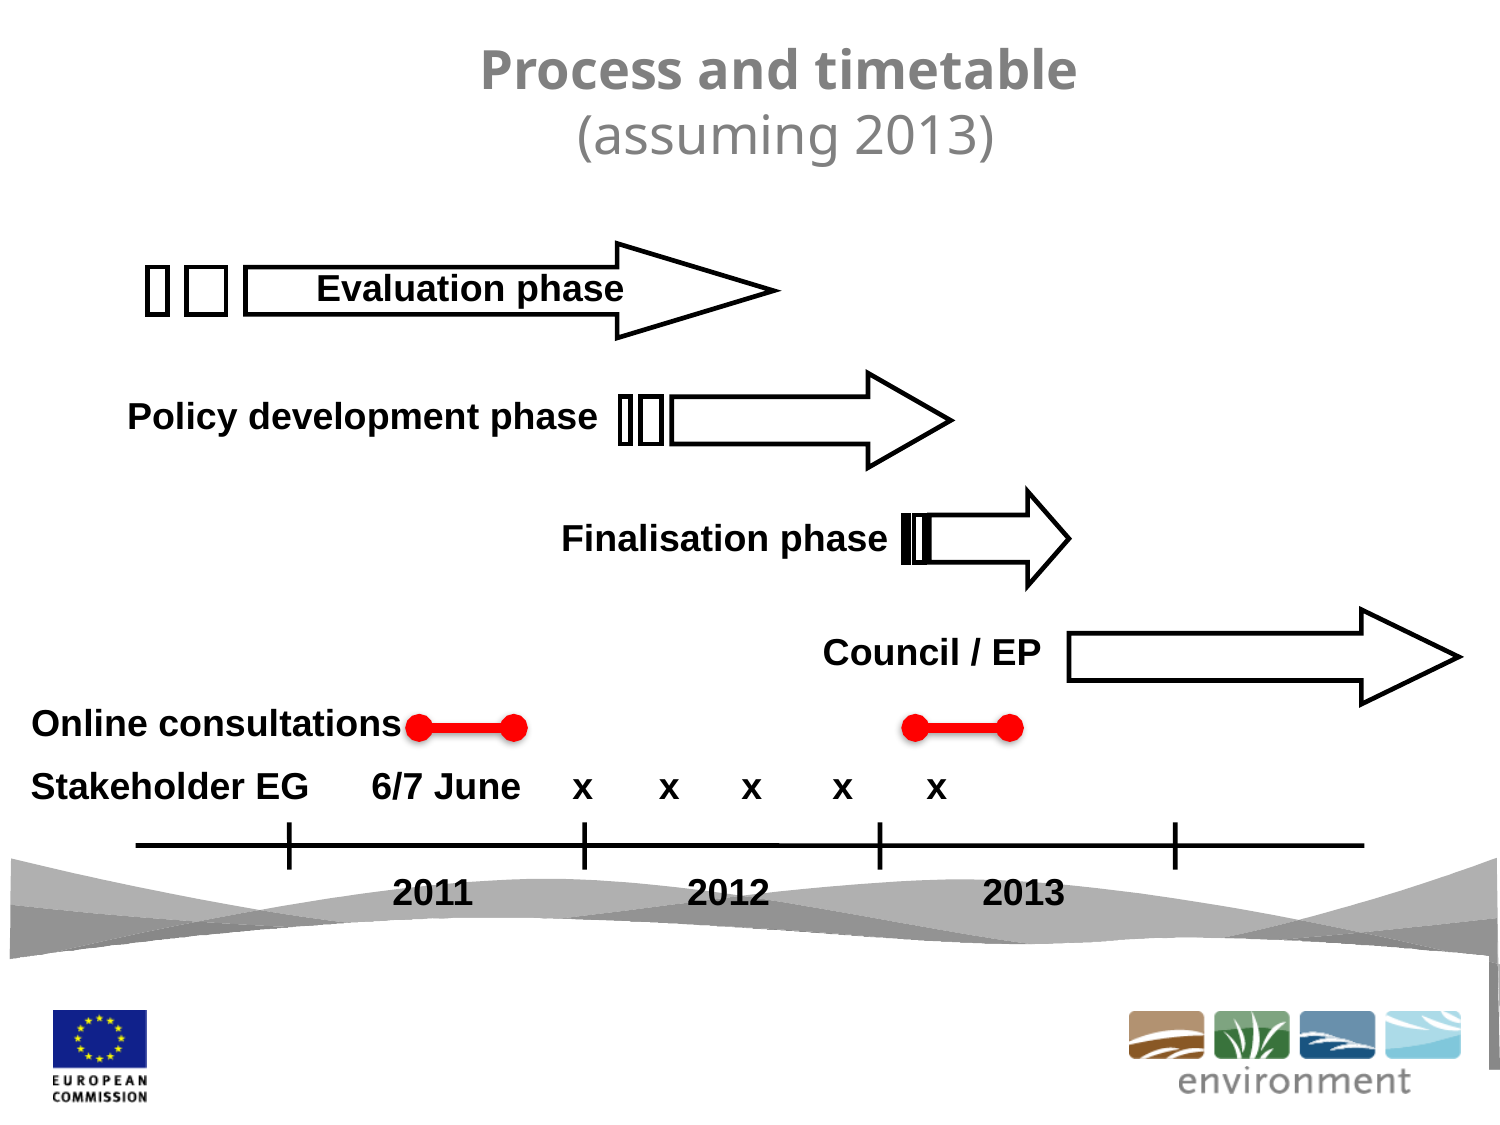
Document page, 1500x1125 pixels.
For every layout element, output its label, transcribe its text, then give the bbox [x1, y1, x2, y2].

text_box [904, 515, 909, 563]
picture [53, 1010, 147, 1103]
text_box x [817, 763, 868, 814]
text_box x [911, 763, 963, 814]
text_box Finalisation phase [546, 515, 904, 566]
text_box [913, 515, 925, 563]
text_box Policy development phase [112, 392, 614, 444]
text_box x [643, 763, 695, 814]
text_box [640, 396, 662, 445]
text_box Online consultations [16, 699, 418, 751]
text_box [929, 491, 1069, 586]
text_box Evaluation phase [245, 243, 774, 338]
title Process and timetable (assuming 2013) [135, 65, 1437, 173]
text_box Evaluation phase [147, 267, 168, 315]
text_box x [557, 763, 608, 814]
text_box [671, 373, 951, 468]
text_box Evaluation phase [186, 267, 226, 315]
text_box 6/7 June [356, 763, 537, 814]
text_box [620, 396, 631, 445]
text_box [1069, 609, 1459, 705]
picture [1129, 1011, 1461, 1059]
picture [1179, 1066, 1411, 1094]
text_box x [726, 763, 778, 814]
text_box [135, 822, 1365, 921]
text_box Stakeholder EG [15, 763, 325, 814]
text_box Council / EP [807, 629, 1057, 681]
